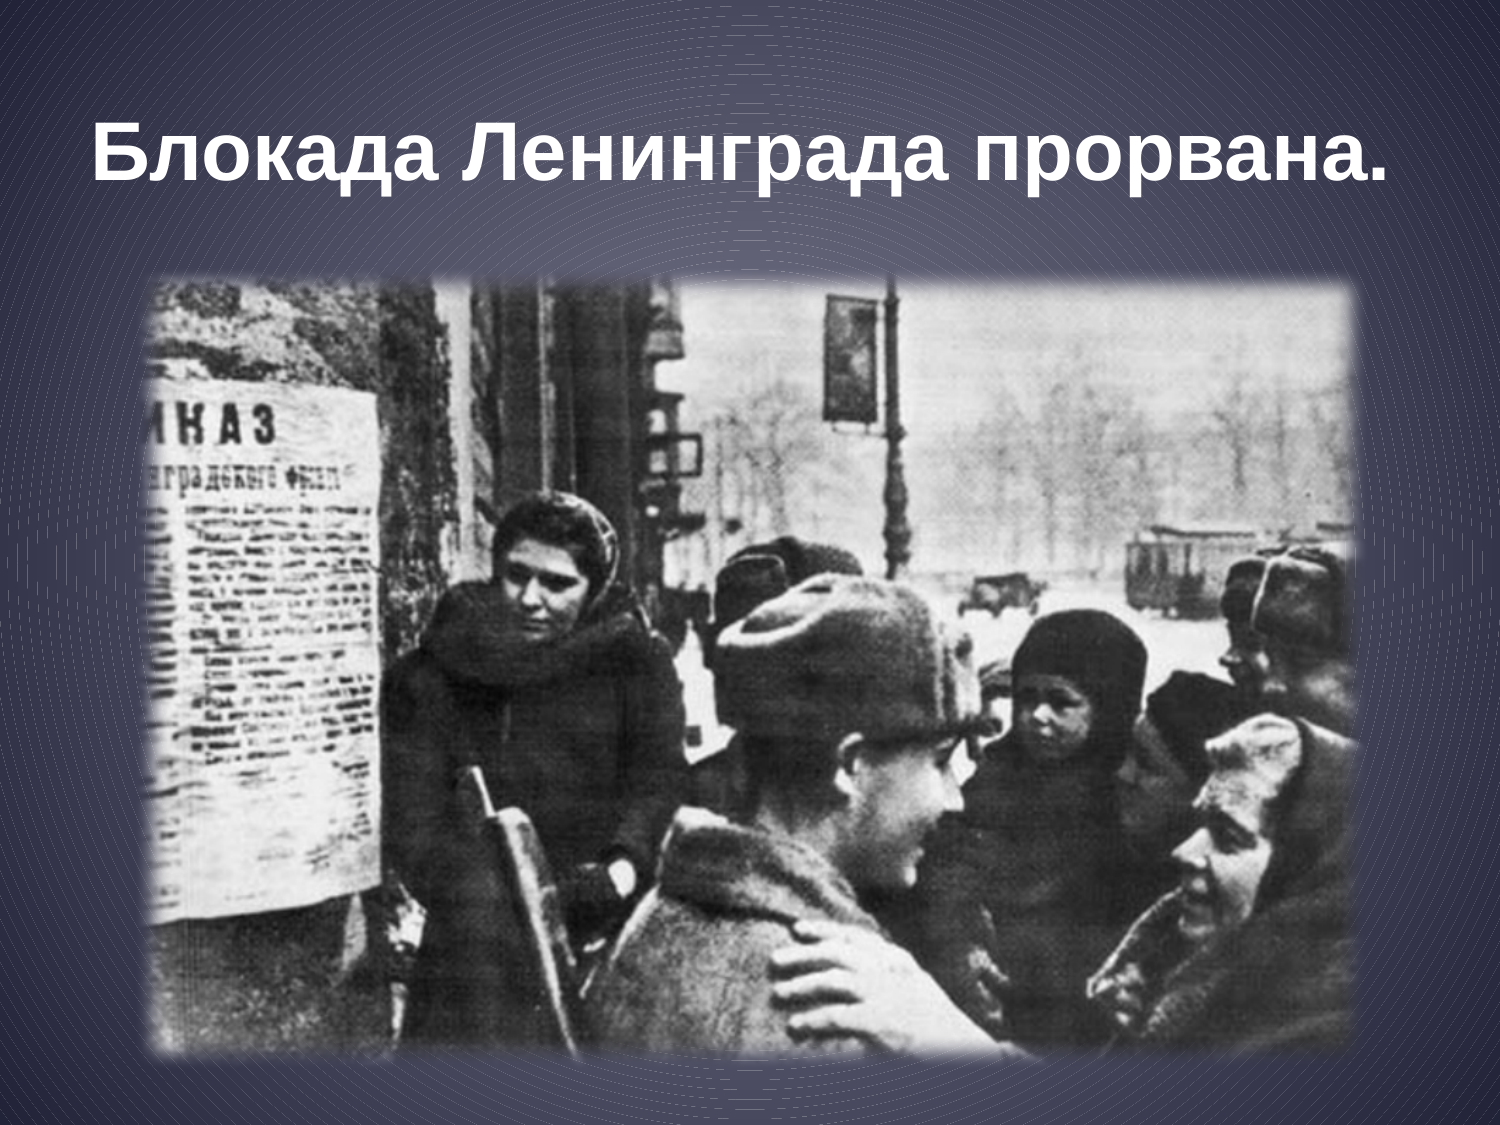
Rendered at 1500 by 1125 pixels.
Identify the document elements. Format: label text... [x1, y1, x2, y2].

picture [135, 266, 1369, 1070]
text_box Блокада Ленинграда прорвана. [0, 90, 1459, 205]
